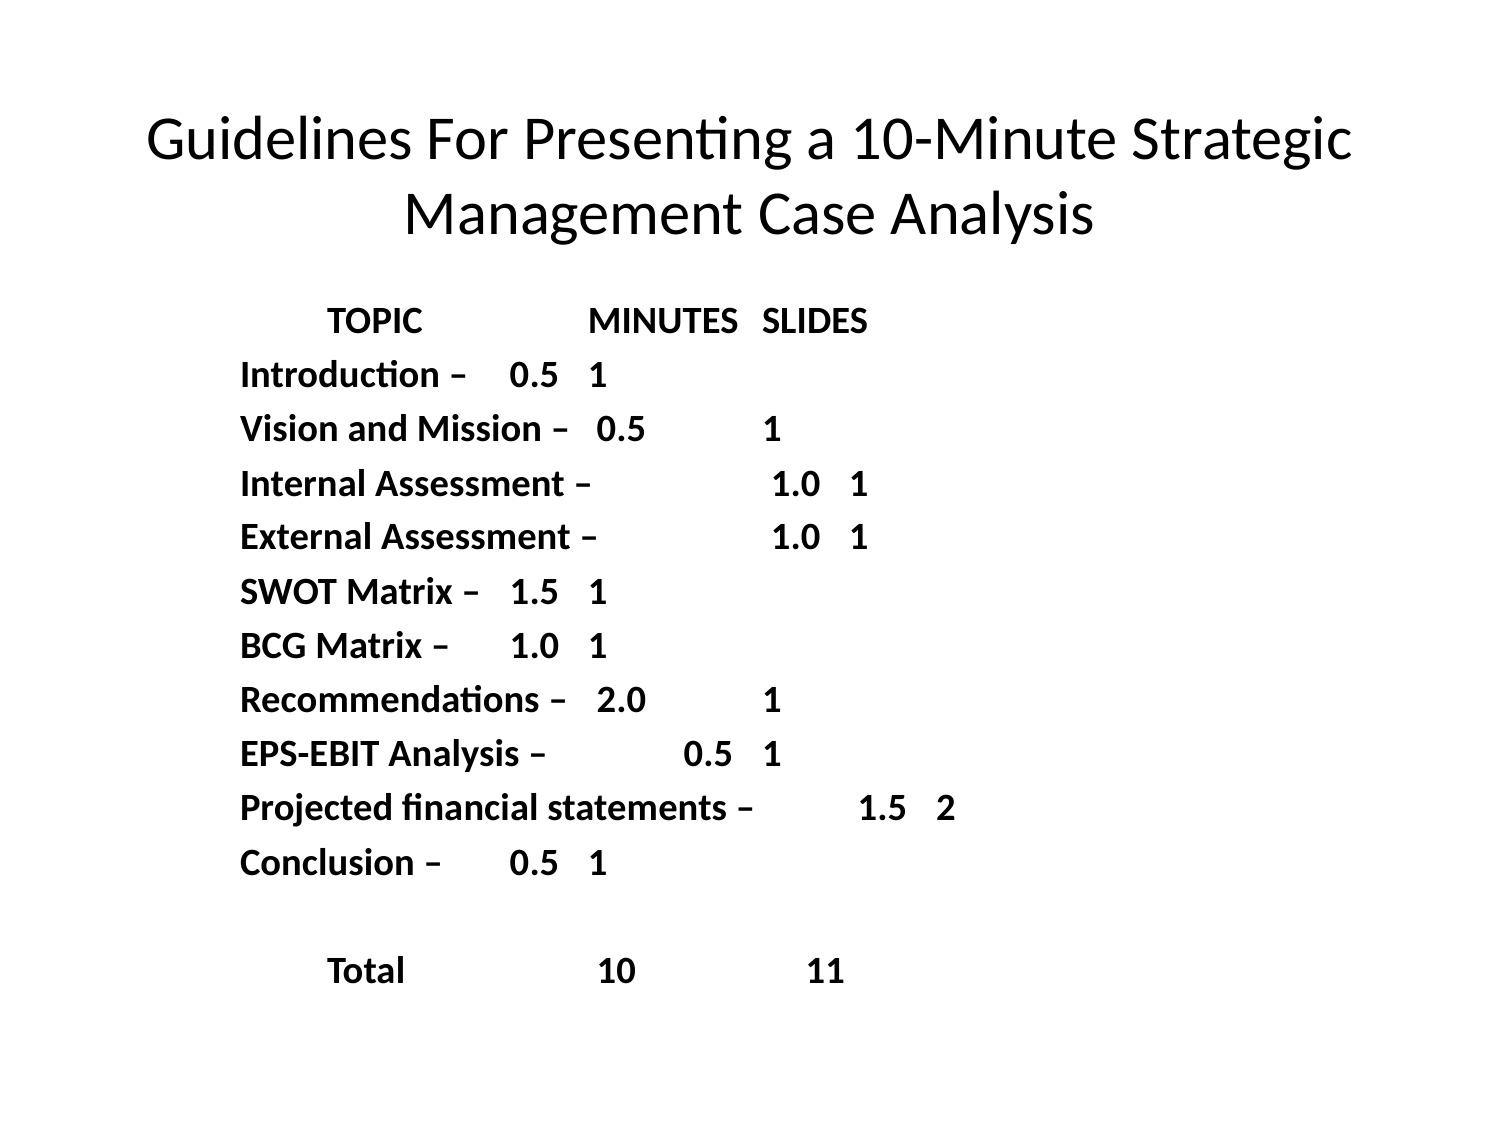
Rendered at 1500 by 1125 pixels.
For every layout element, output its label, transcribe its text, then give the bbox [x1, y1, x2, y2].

title Guidelines For Presenting a 10-Minute Strategic Management Case Analysis [112, 89, 1388, 338]
subtitle TOPIC MINUTES SLIDES Introduction – 0.5 1 Vision and Mission – 0.5 1 Internal Assessment – 1.0 1 External Assessment – 1.0 1 SWOT Matrix – 1.5 1 BCG Matrix – 1.0 1 Recommendations – 2.0 1 EPS-EBIT Analysis – 0.5 1 Projected financial statements – 1.5 2 Conclusion – 0.5 1 Total 10 11 [225, 287, 1275, 1011]
